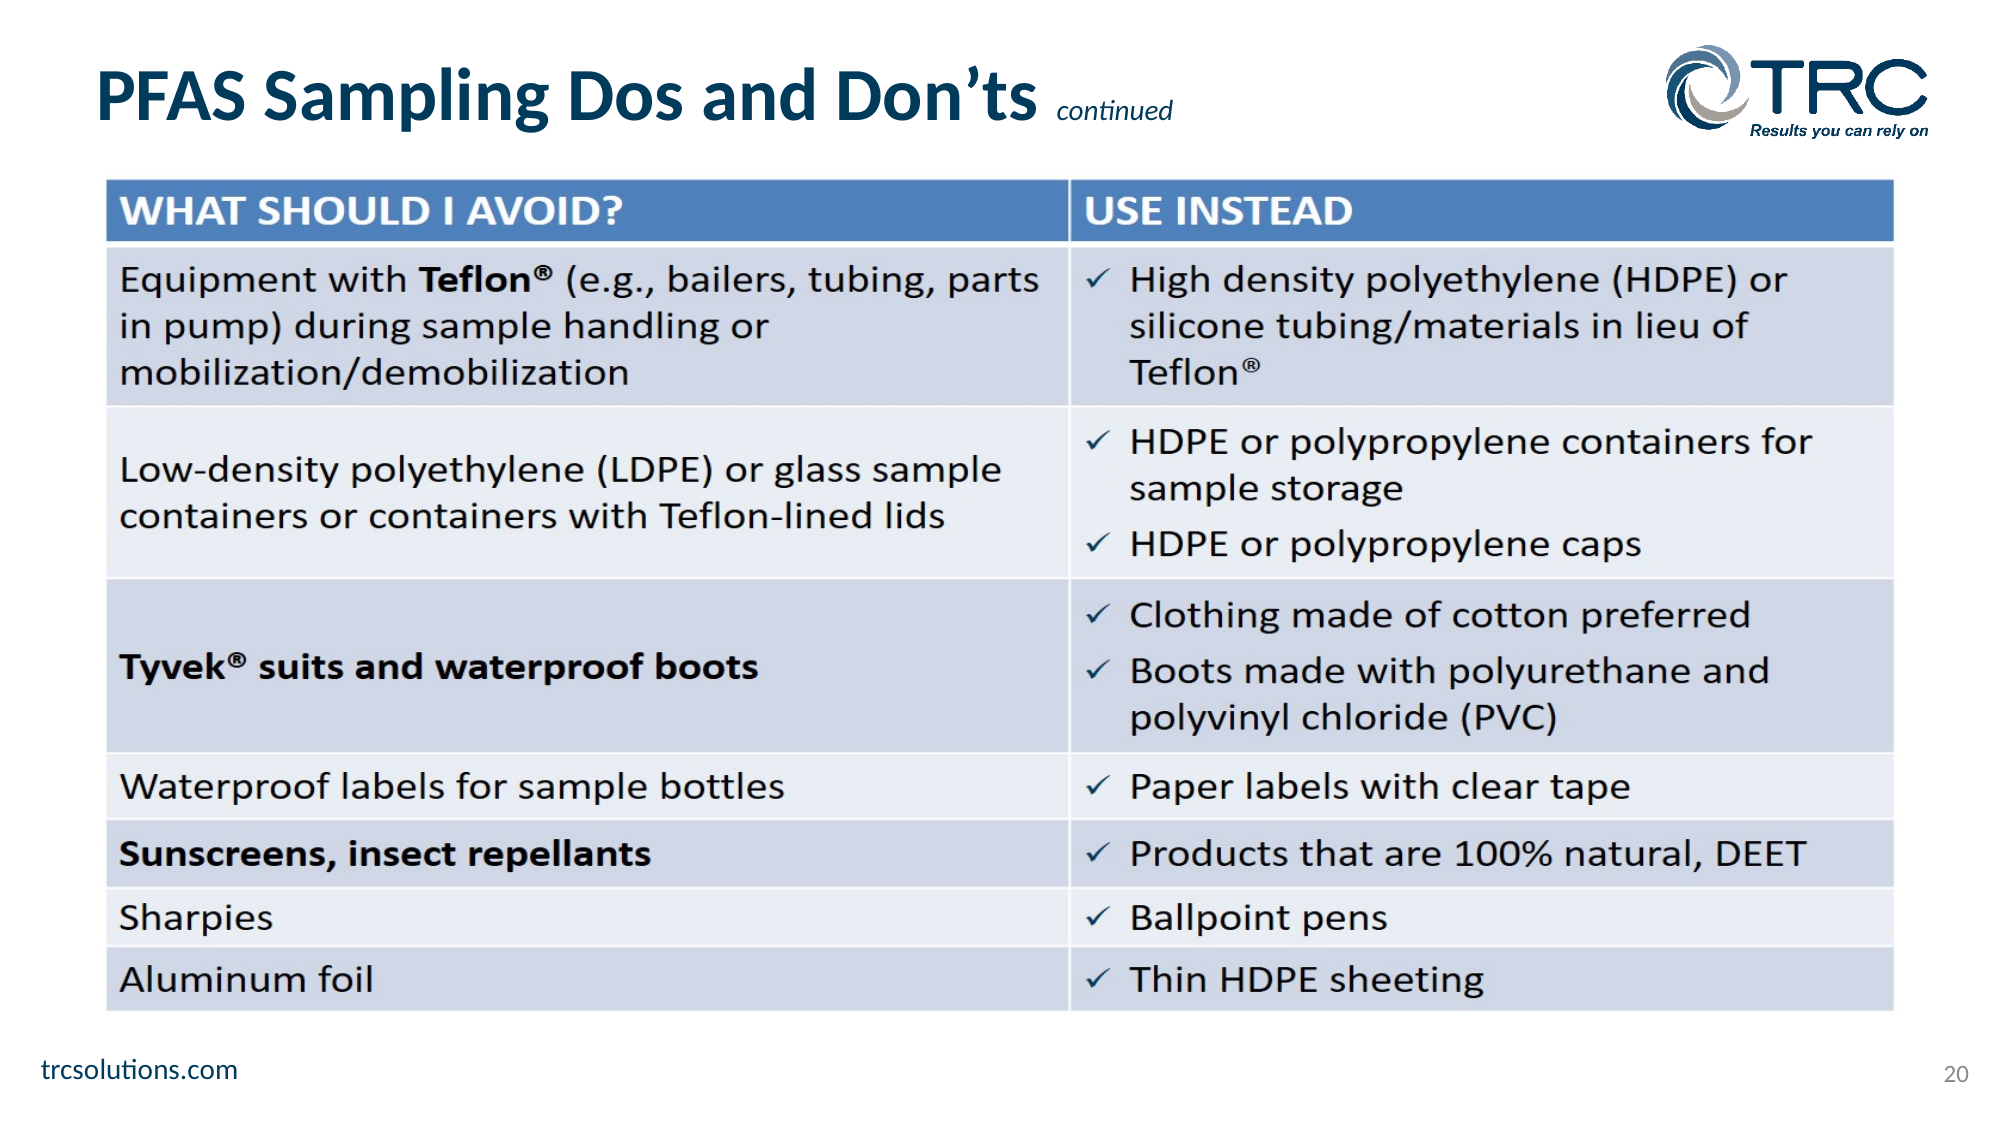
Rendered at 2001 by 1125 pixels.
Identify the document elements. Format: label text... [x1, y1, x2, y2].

title PFAS Sampling Dos and Don’ts continued [81, 37, 1639, 149]
picture [103, 171, 1901, 1026]
picture [1666, 45, 1928, 139]
slide_number 20 [1517, 1042, 1985, 1103]
